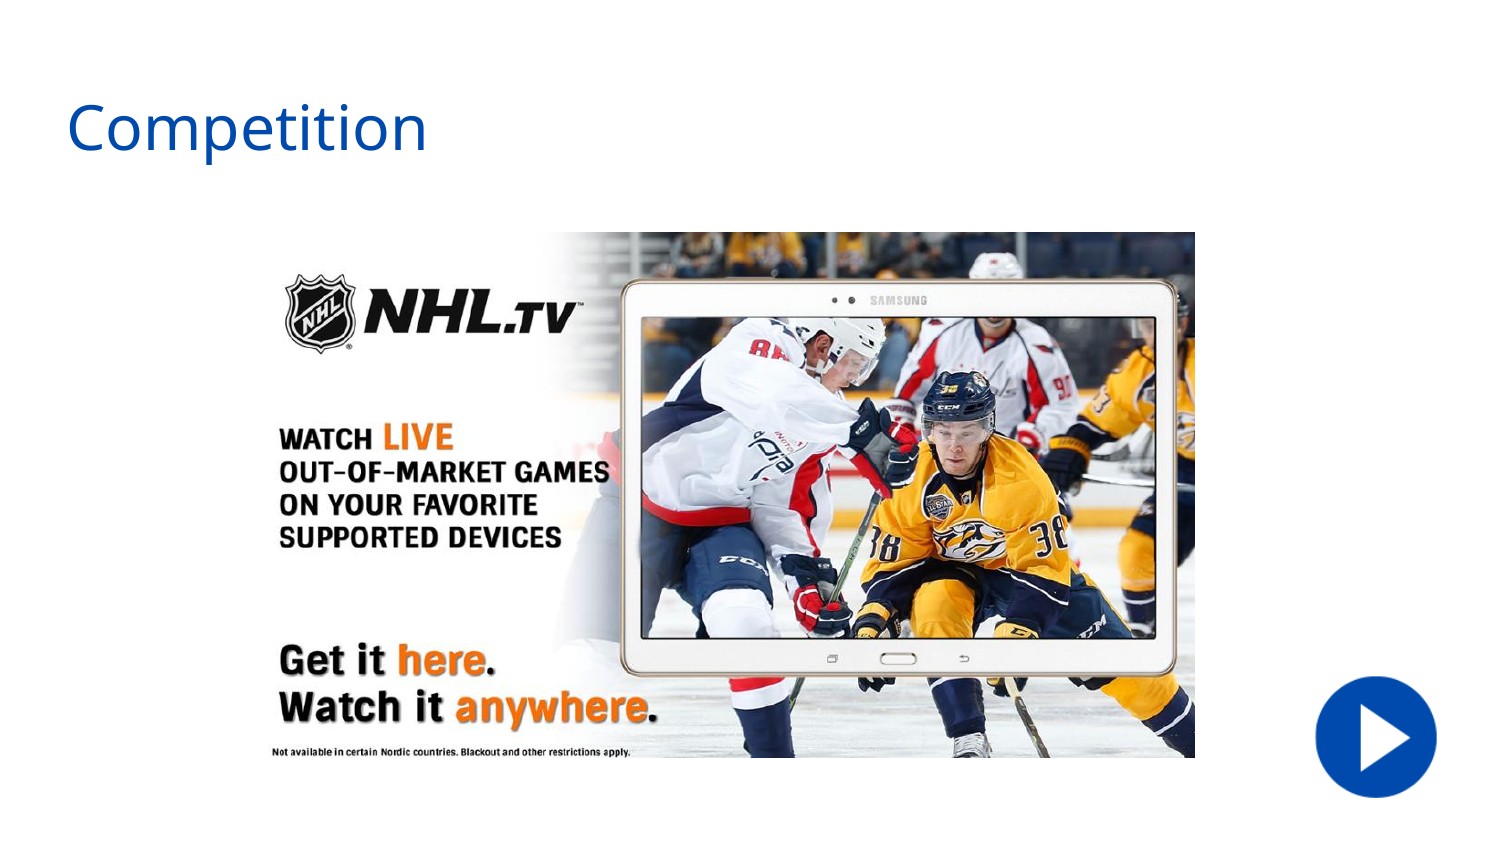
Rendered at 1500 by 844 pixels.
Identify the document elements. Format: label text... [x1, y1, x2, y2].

title Competition [51, 72, 1449, 167]
picture [1256, 637, 1494, 831]
picture [260, 232, 1195, 758]
